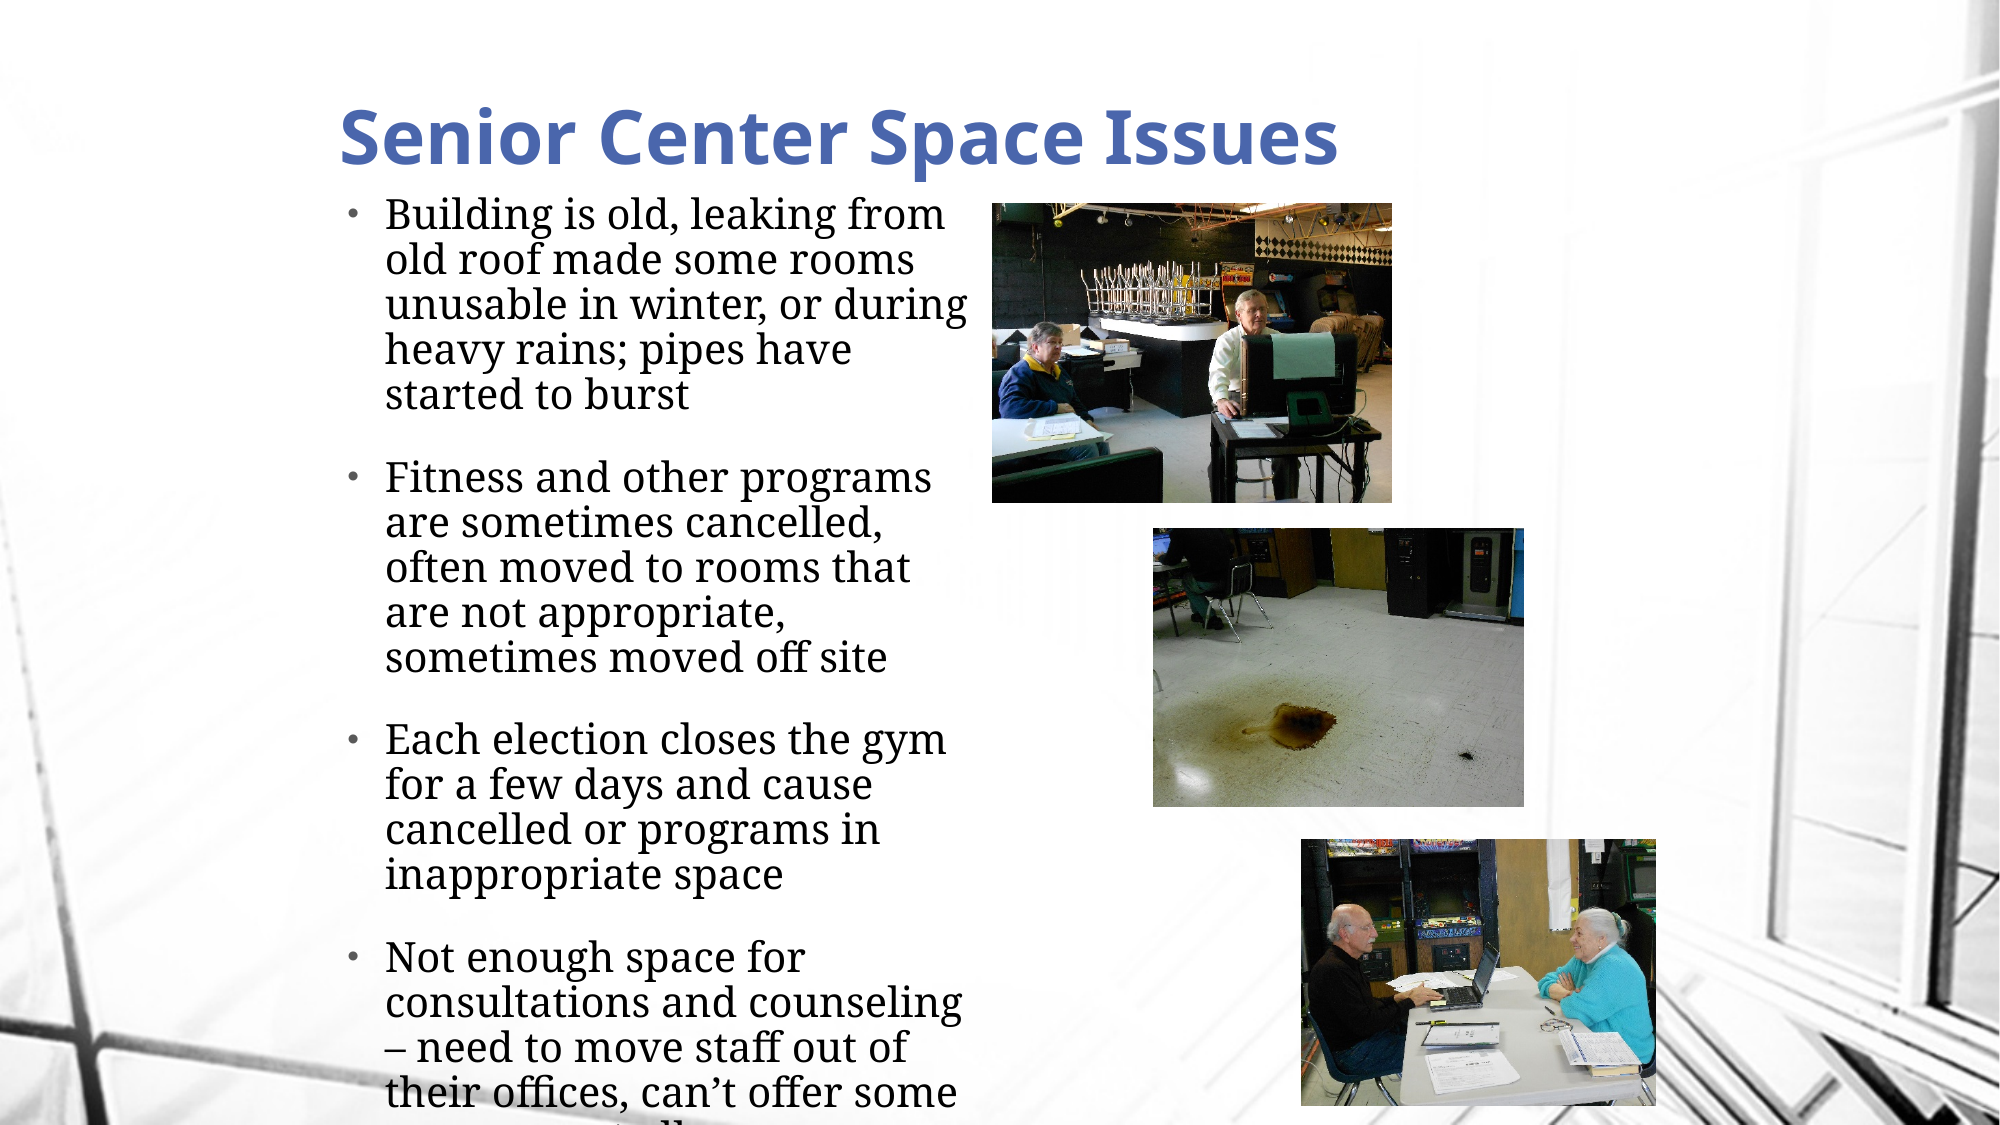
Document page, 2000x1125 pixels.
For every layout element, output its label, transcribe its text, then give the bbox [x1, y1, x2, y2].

title Senior Center Space Issues [324, 27, 1675, 187]
picture [0, 0, 2000, 1125]
list Building is old, leaking from old roof made some rooms unusable in winter, or during heavy rains; pipes have started to burst Fitness and other programs are sometimes cancelled, often moved to rooms that are not appropriate, sometimes moved off site Each election closes the gym for a few days and cause cancelled or programs in inappropriate space Not enough space for consultations and counseling – need to move staff out of their offices, can’t offer some programs at all [324, 186, 988, 1081]
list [992, 203, 1392, 503]
